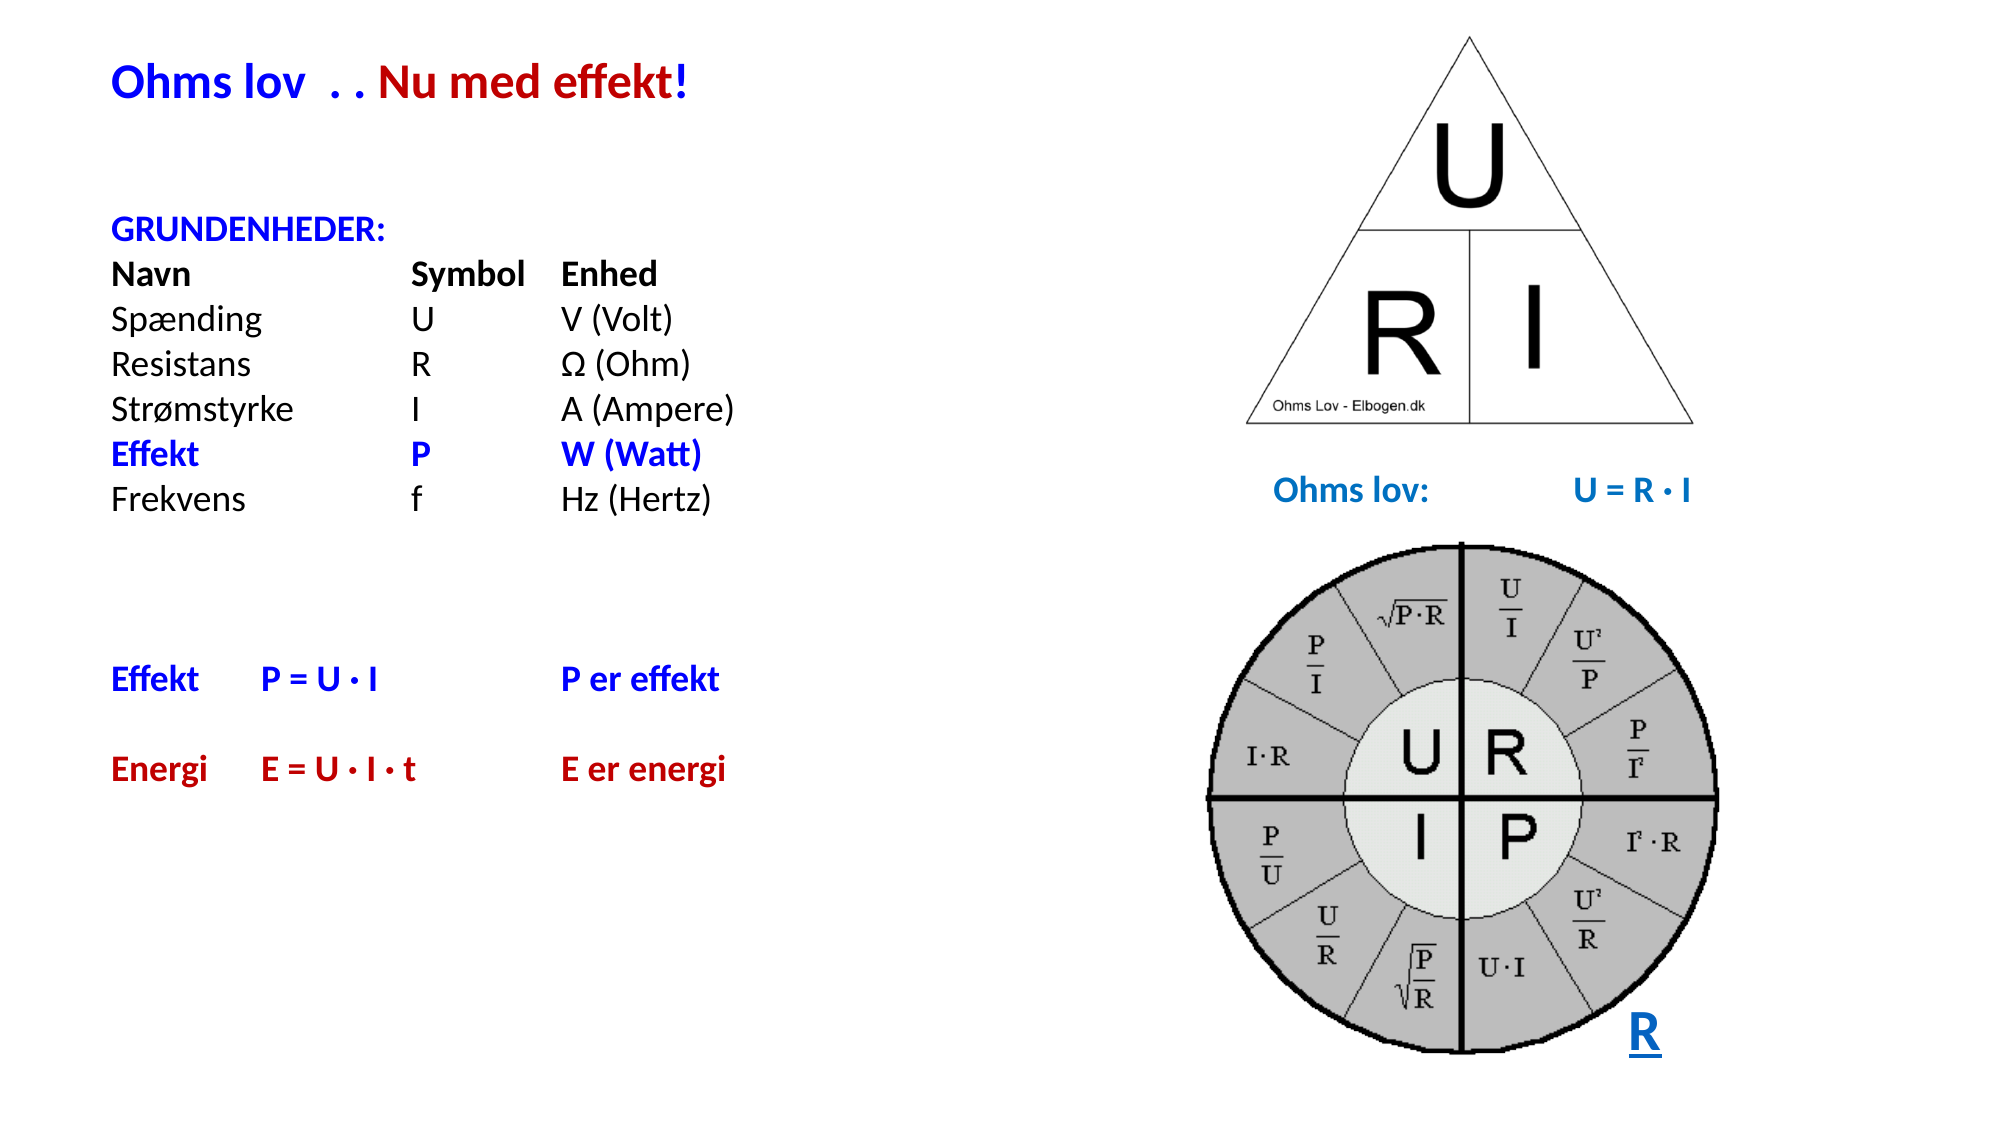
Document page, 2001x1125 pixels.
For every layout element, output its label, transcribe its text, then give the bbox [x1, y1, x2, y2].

picture [1204, 537, 1726, 1063]
text_box Ohms lov: U = R · I [1258, 457, 1707, 517]
text_box R [1614, 1063, 1697, 1070]
text_box Ohms lov . . Nu med effekt! GRUNDENHEDER: Navn Symbol Enhed Spænding U V (Volt) Resistans R Ω (Ohm) Strømstyrke I A (Ampere) Effekt P W (Watt) Frekvens f Hz (Hertz) Effekt P = U · I P er effekt Energi E = U · I · t E er energi [96, 41, 847, 796]
picture [1220, 0, 1710, 438]
